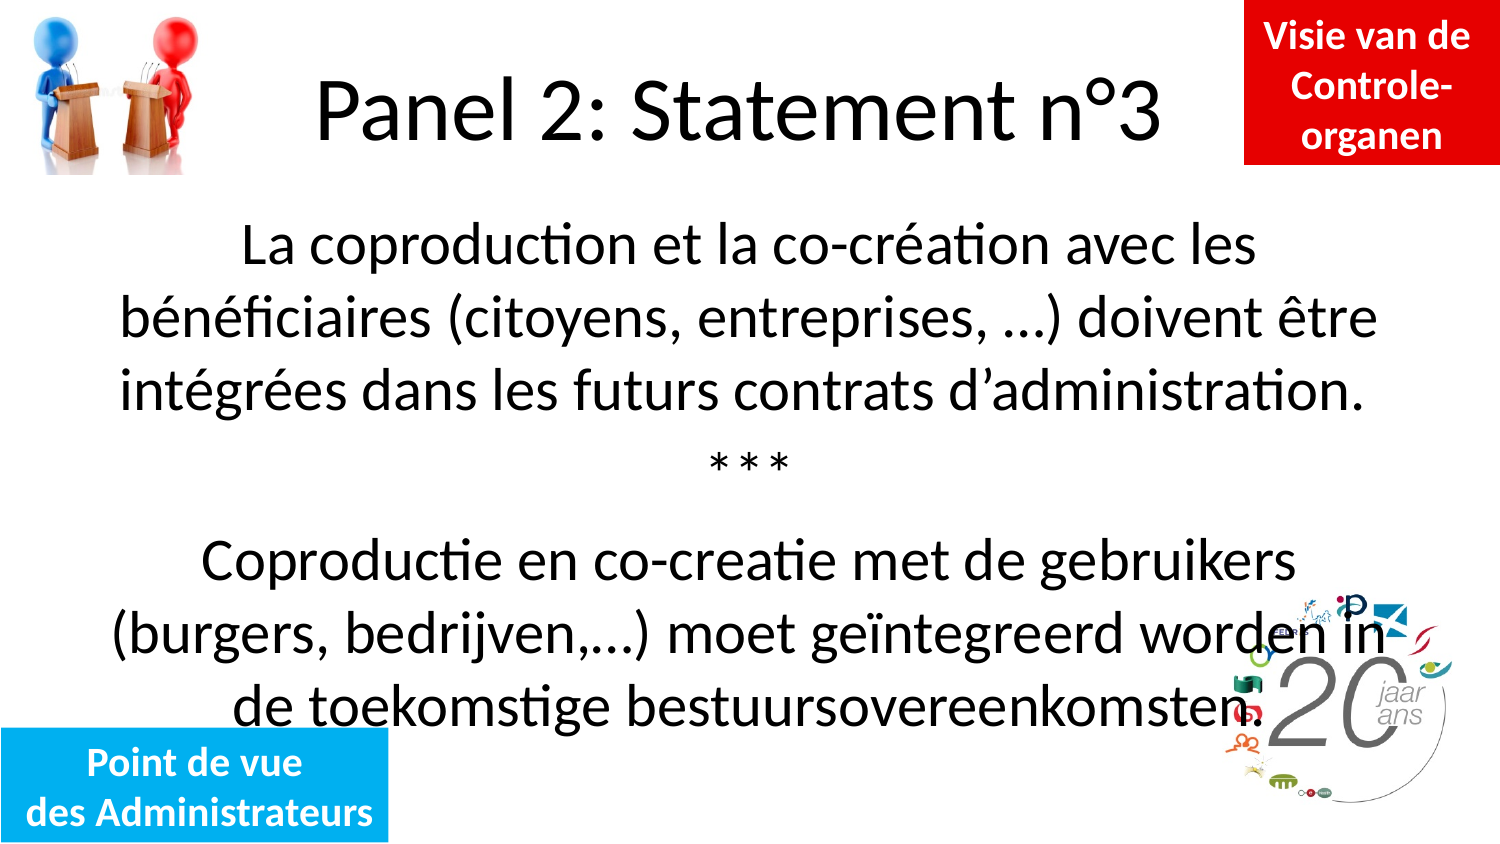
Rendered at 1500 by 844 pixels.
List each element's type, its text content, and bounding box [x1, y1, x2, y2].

picture [0, 0, 218, 176]
picture [1222, 587, 1500, 805]
text_box Visie van de Controle-organen [1244, 0, 1500, 165]
title Panel 2: Statement n°3 [221, 33, 1425, 175]
list La coproduction et la co-création avec les bénéficiaires (citoyens, entreprises, …) doivent être intégrées dans les futurs contrats d’administration. *** Coproductie en co-creatie met de gebruikers (burgers, bedrijven,…) moet geïntegreerd worden in de toekomstige bestuursovereenkomsten. [75, 196, 1425, 754]
text_box Point de vue des Administrateurs [1, 727, 389, 843]
